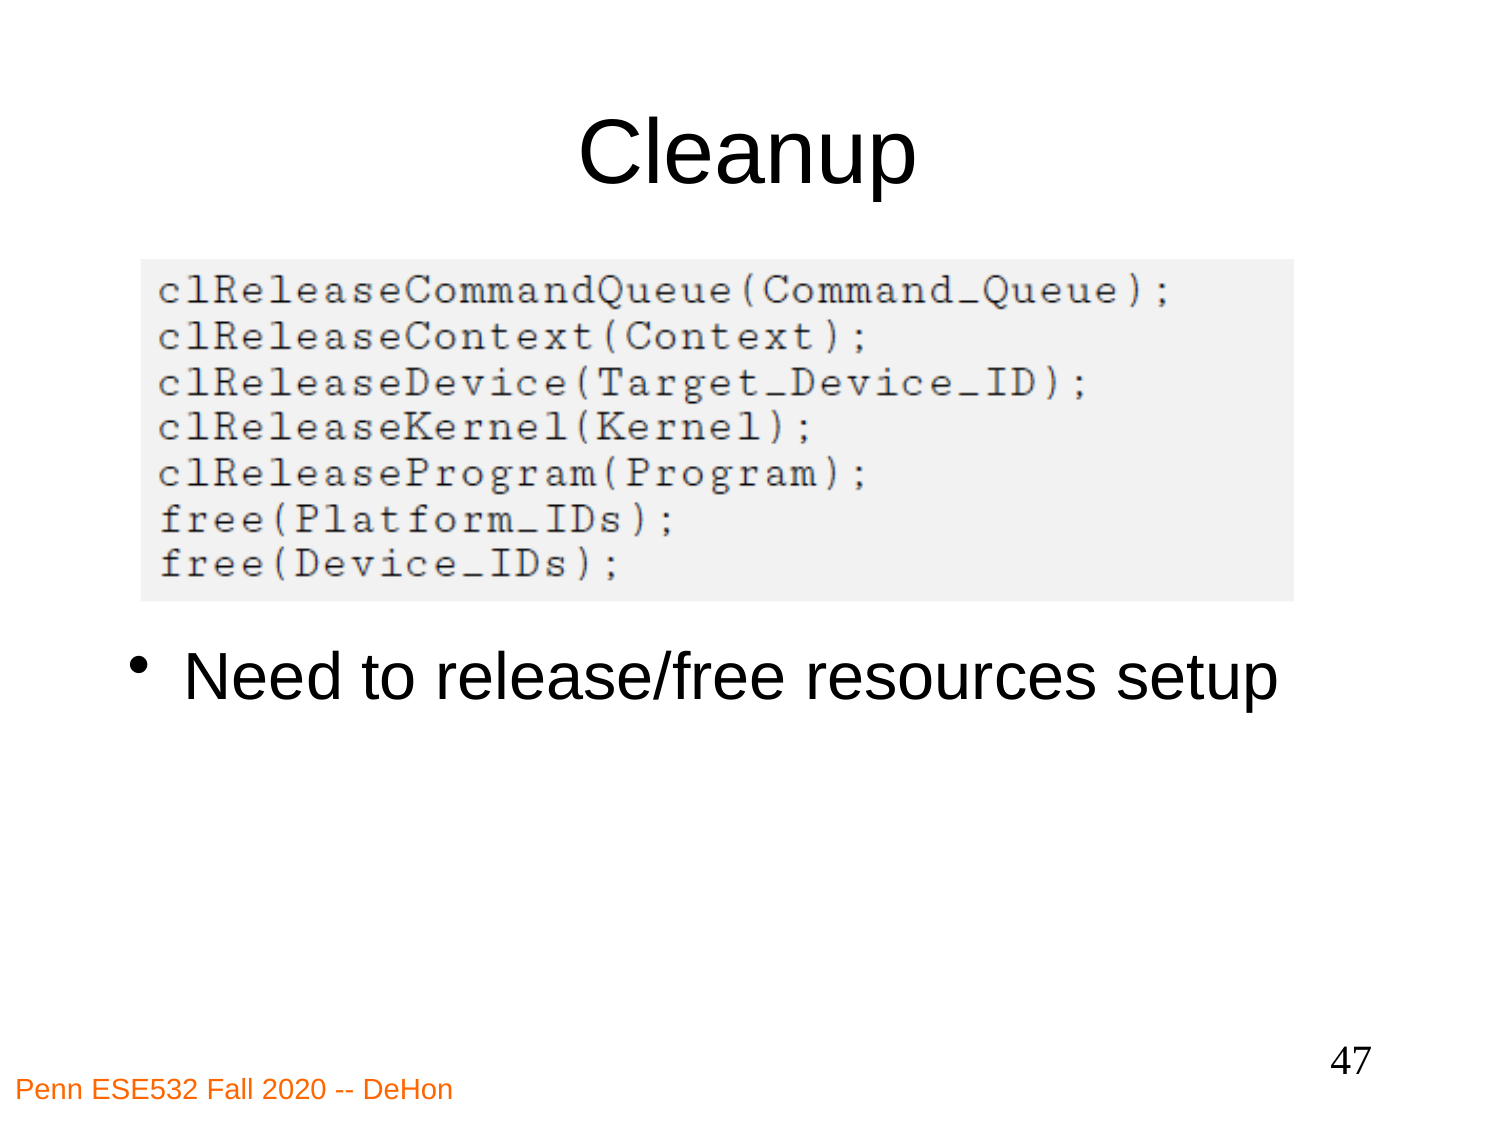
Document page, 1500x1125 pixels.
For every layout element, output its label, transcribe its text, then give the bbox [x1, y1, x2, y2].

picture [137, 259, 1294, 626]
slide_number 47 [1074, 1024, 1388, 1101]
slide_number Penn ESE532 Fall 2020 -- DeHon [0, 1062, 688, 1125]
title Cleanup [110, 52, 1386, 241]
list Need to release/free resources setup [112, 624, 1388, 1001]
